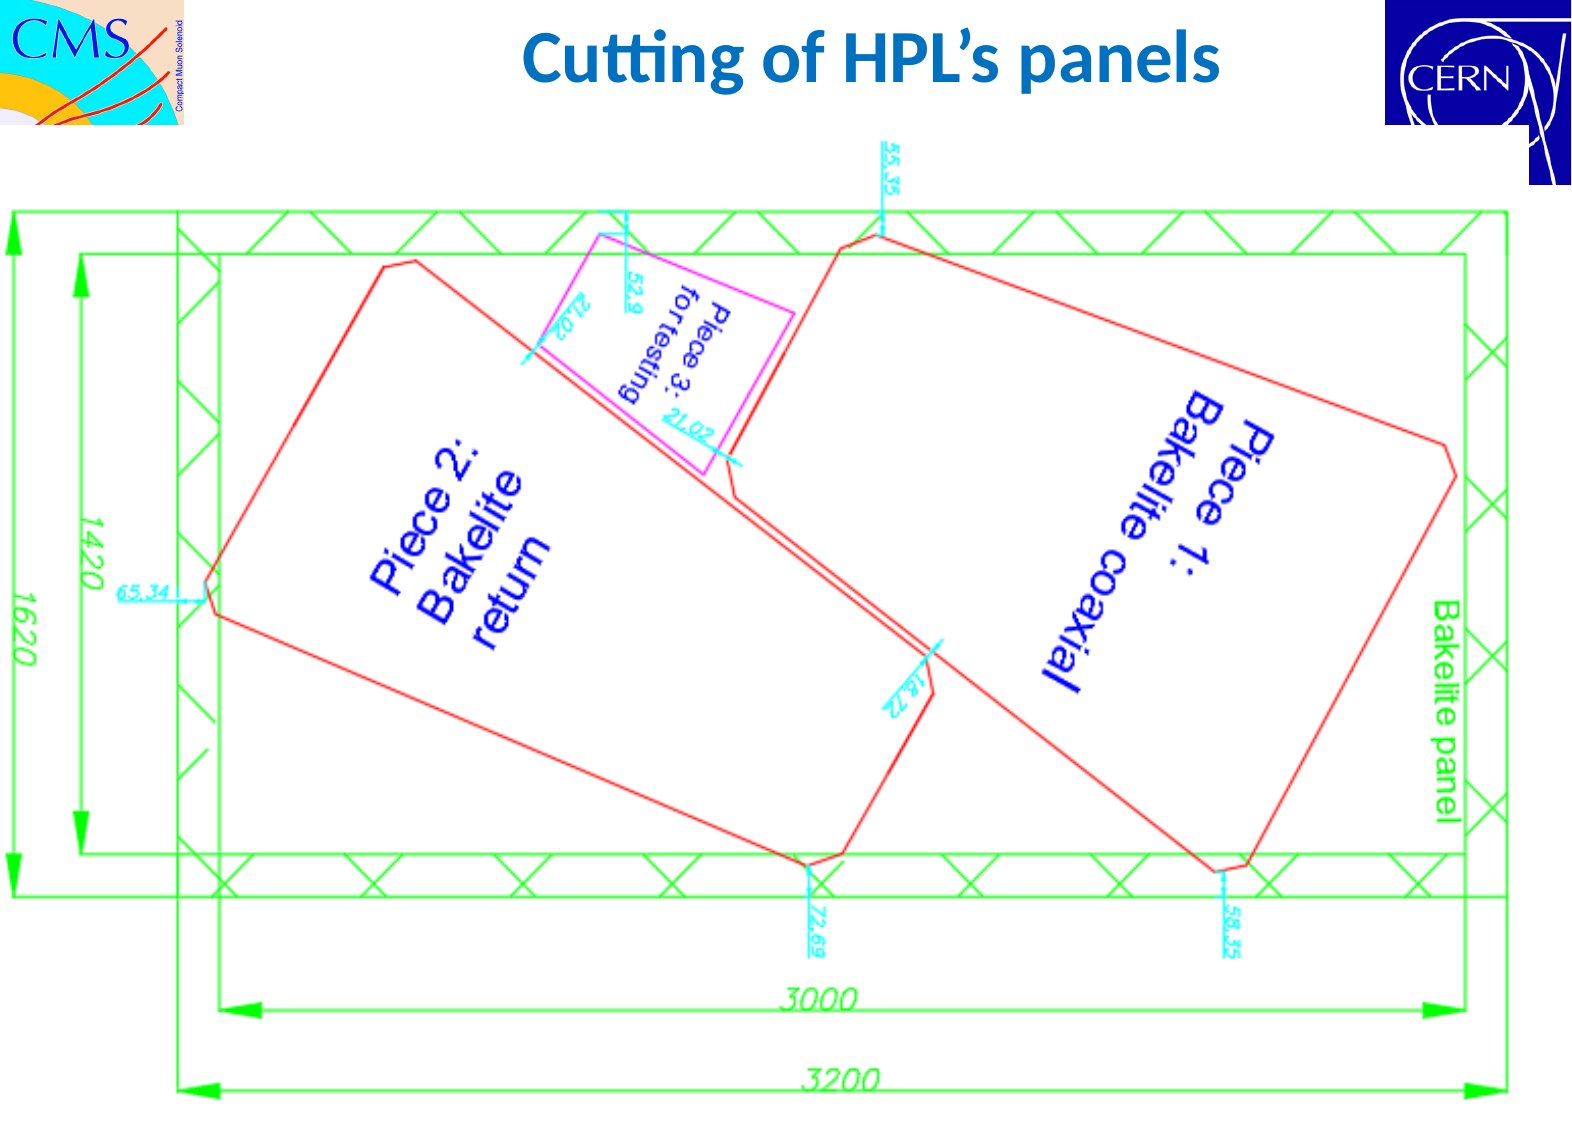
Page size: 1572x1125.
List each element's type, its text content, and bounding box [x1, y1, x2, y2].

text_box Cutting of HPL’s panels [507, 0, 1237, 105]
picture [0, 0, 1572, 1125]
